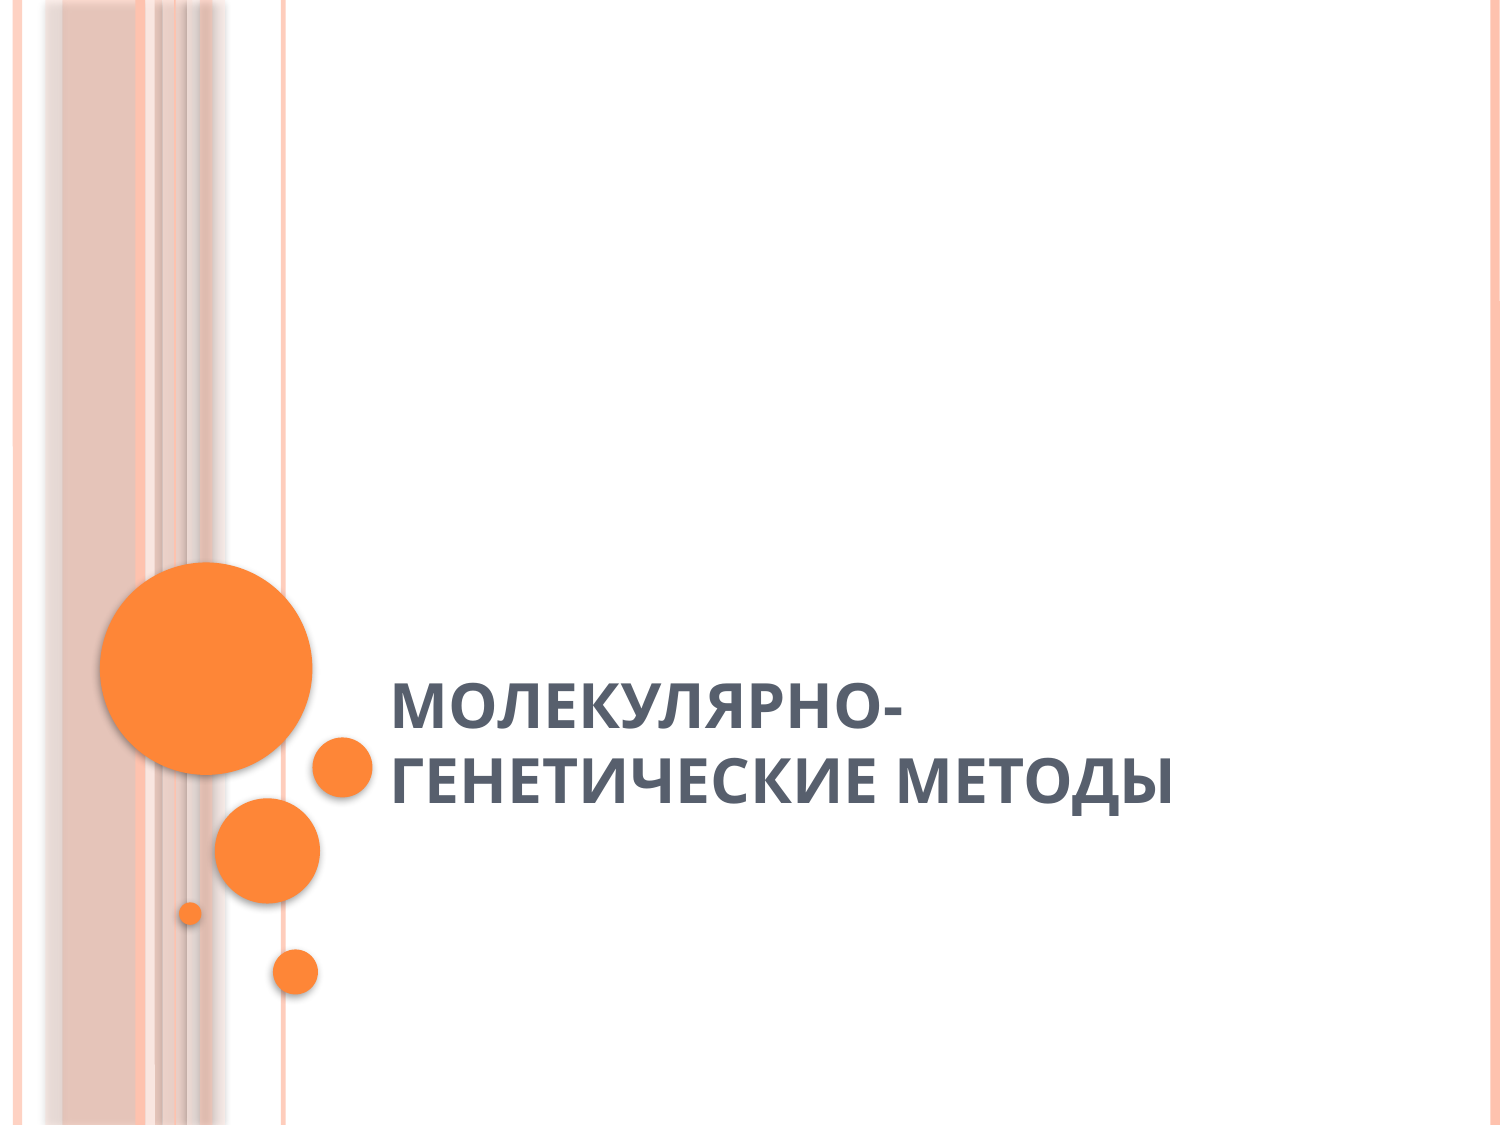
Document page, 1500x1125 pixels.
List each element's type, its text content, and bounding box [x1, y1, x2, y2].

title Молекулярно-генетические методы [375, 512, 1388, 824]
